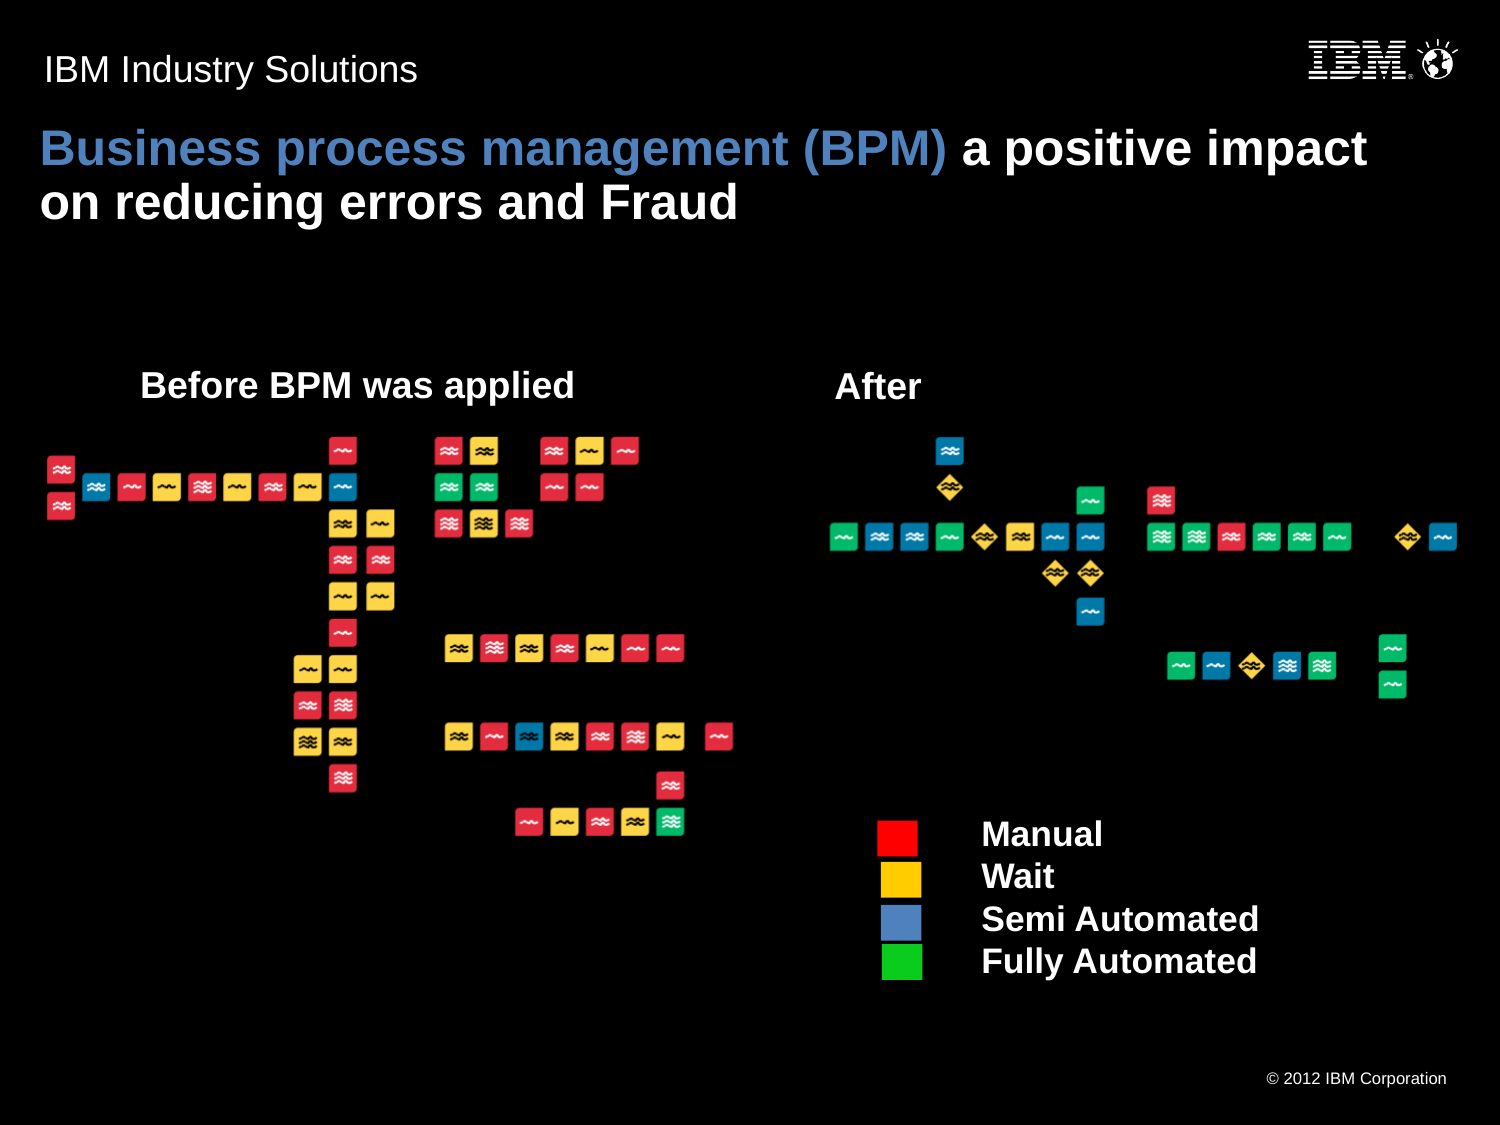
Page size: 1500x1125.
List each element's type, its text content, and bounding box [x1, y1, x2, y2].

text_box Before BPM was applied [125, 353, 591, 414]
text_box Manual Wait Semi Automated Fully Automated [966, 872, 1276, 1031]
text_box [880, 904, 922, 941]
text_box After [819, 354, 937, 415]
text_box [880, 872, 922, 898]
text_box [881, 944, 923, 980]
picture [1264, 8, 1500, 110]
picture [43, 429, 1461, 864]
text_box Business process management (BPM) a positive impact on reducing errors and Fraud [24, 99, 1435, 268]
